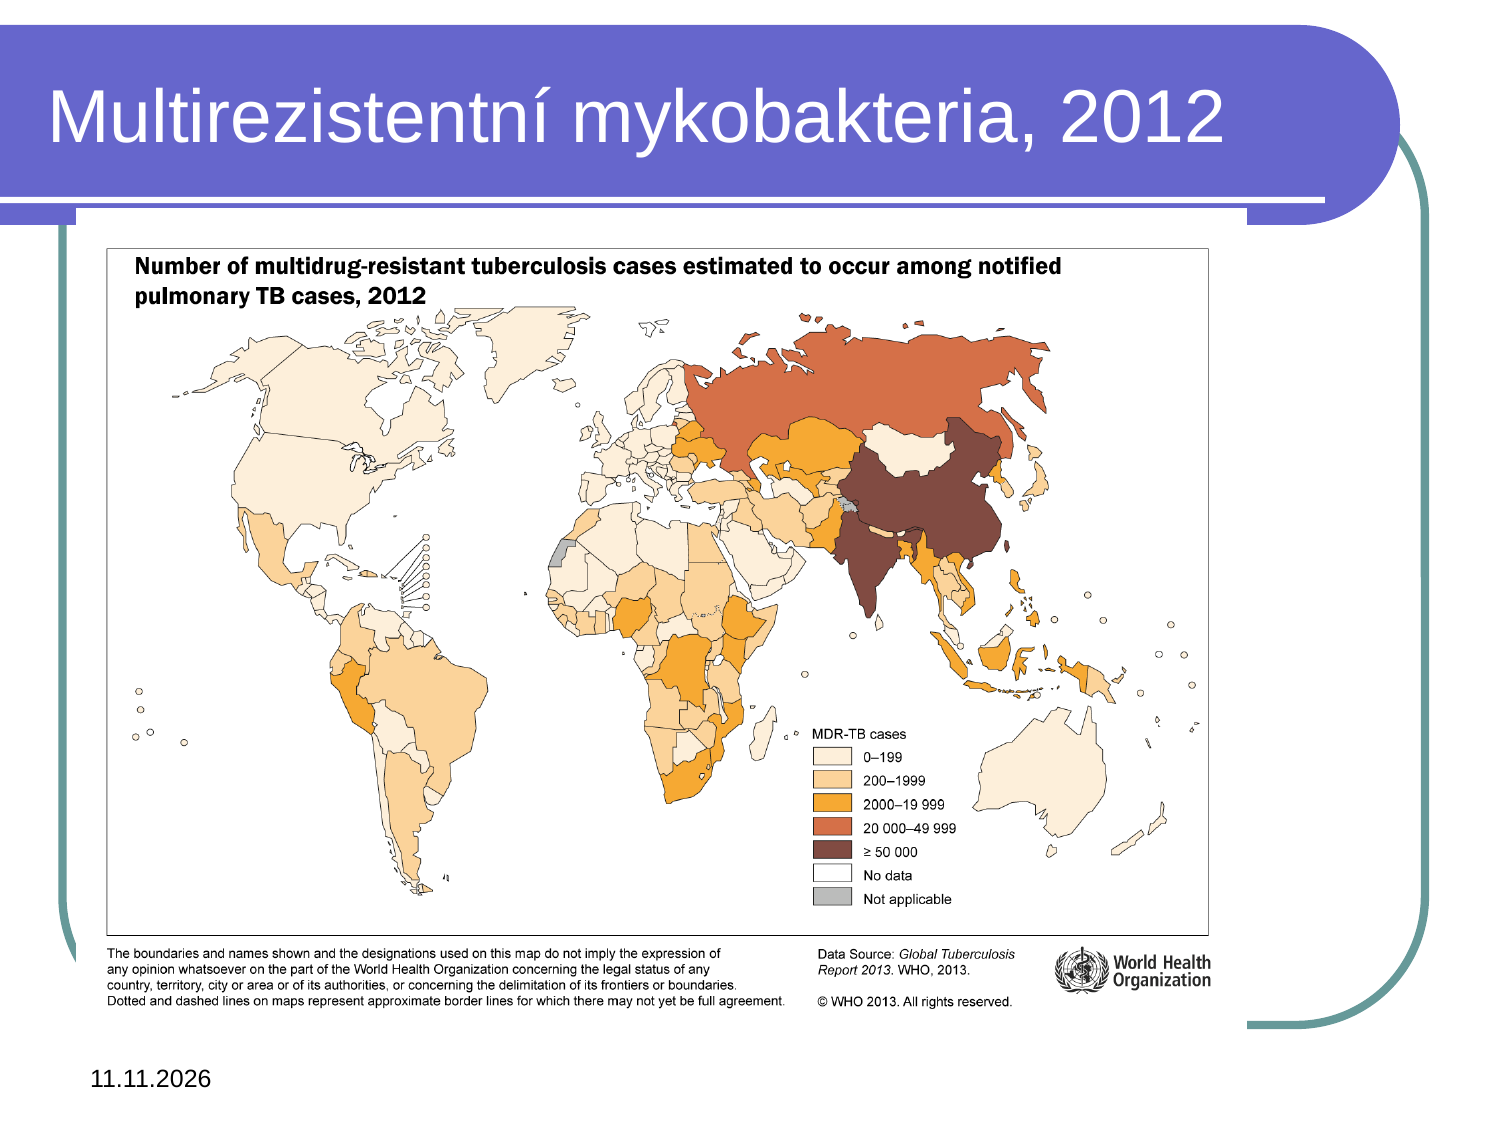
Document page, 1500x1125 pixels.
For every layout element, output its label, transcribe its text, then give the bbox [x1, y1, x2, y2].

title Multirezistentní mykobakteria, 2012 [32, 37, 1347, 188]
picture [76, 207, 1247, 1037]
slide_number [75, 1043, 425, 1100]
